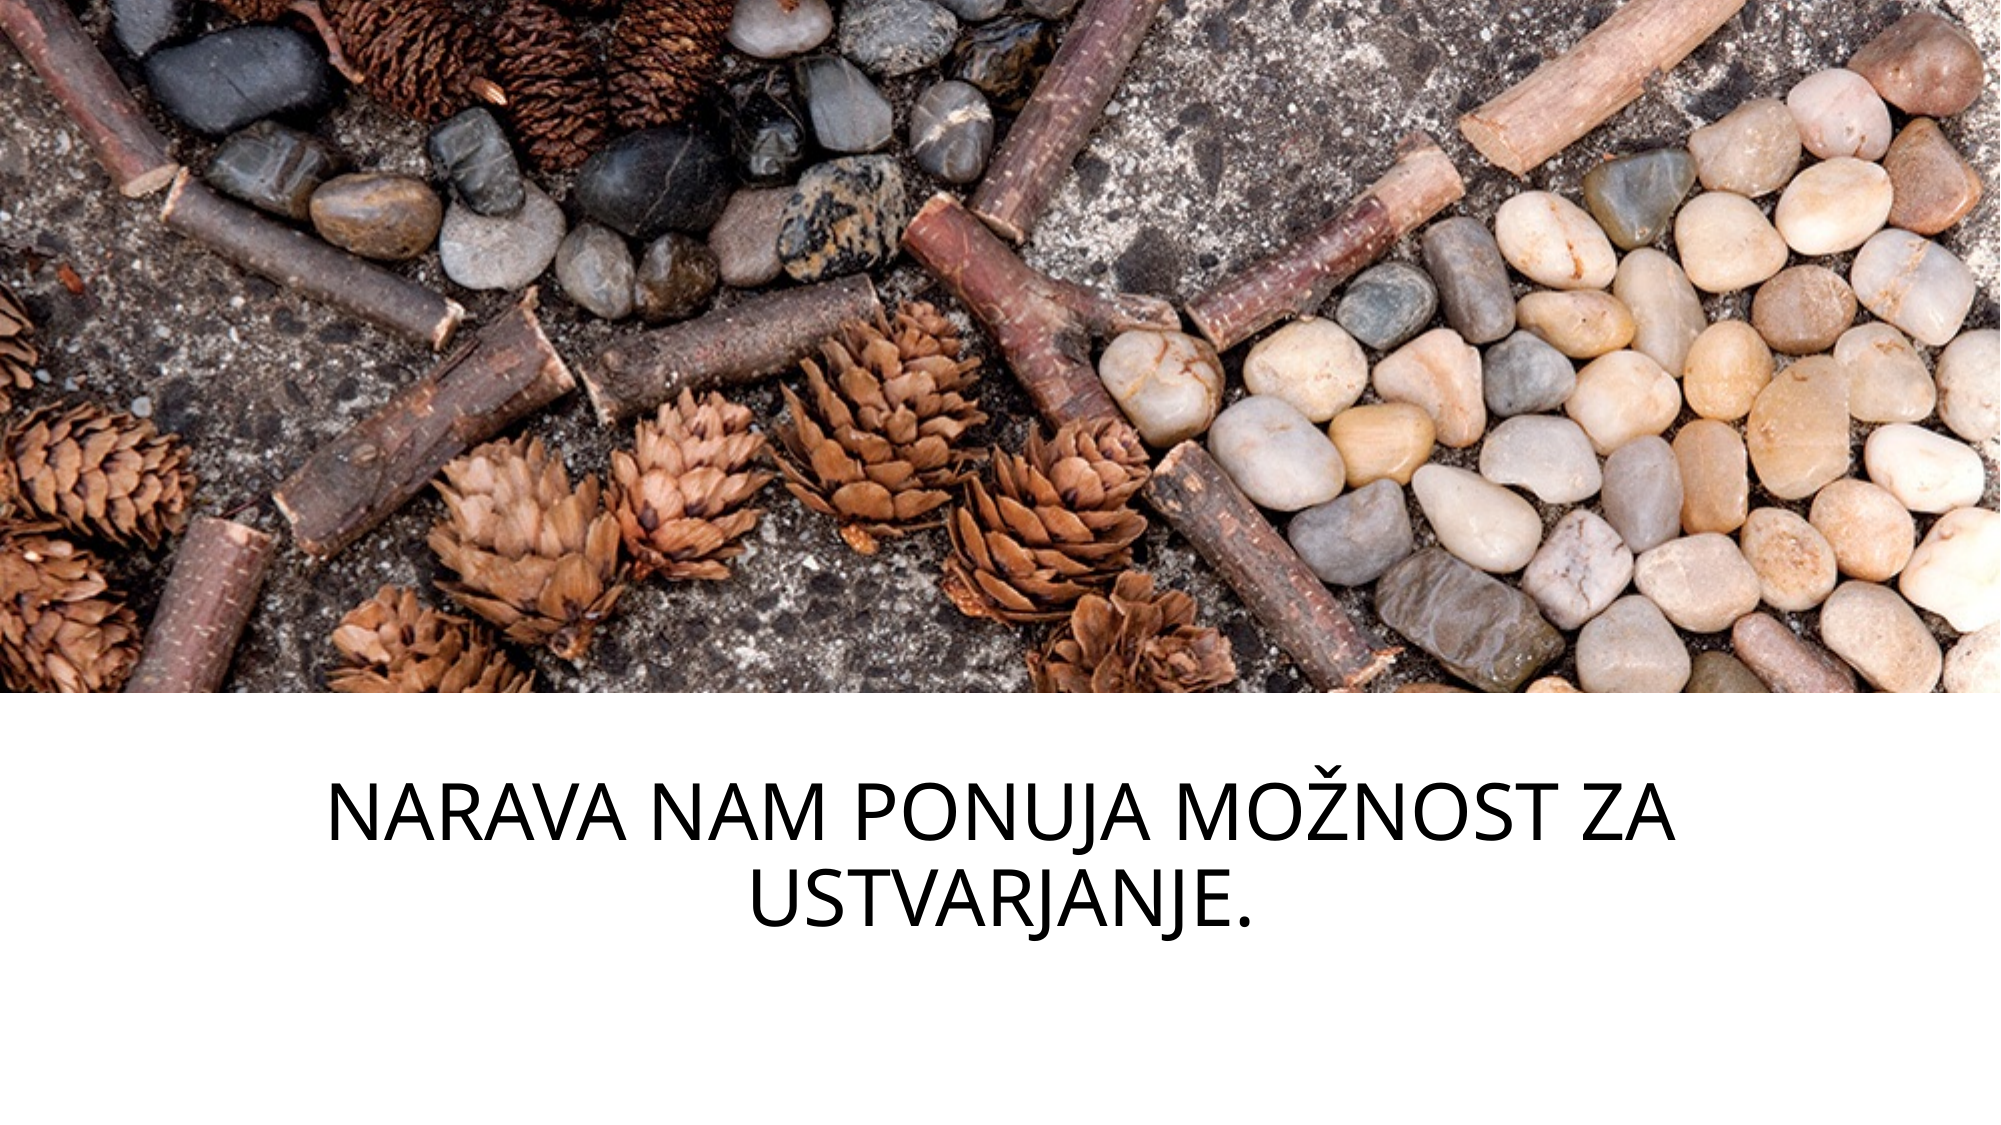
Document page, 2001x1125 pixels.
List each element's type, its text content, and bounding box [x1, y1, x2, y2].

picture [0, 0, 2000, 693]
title NARAVA NAM PONUJA MOŽNOST ZA USTVARJANJE. [106, 747, 1895, 951]
